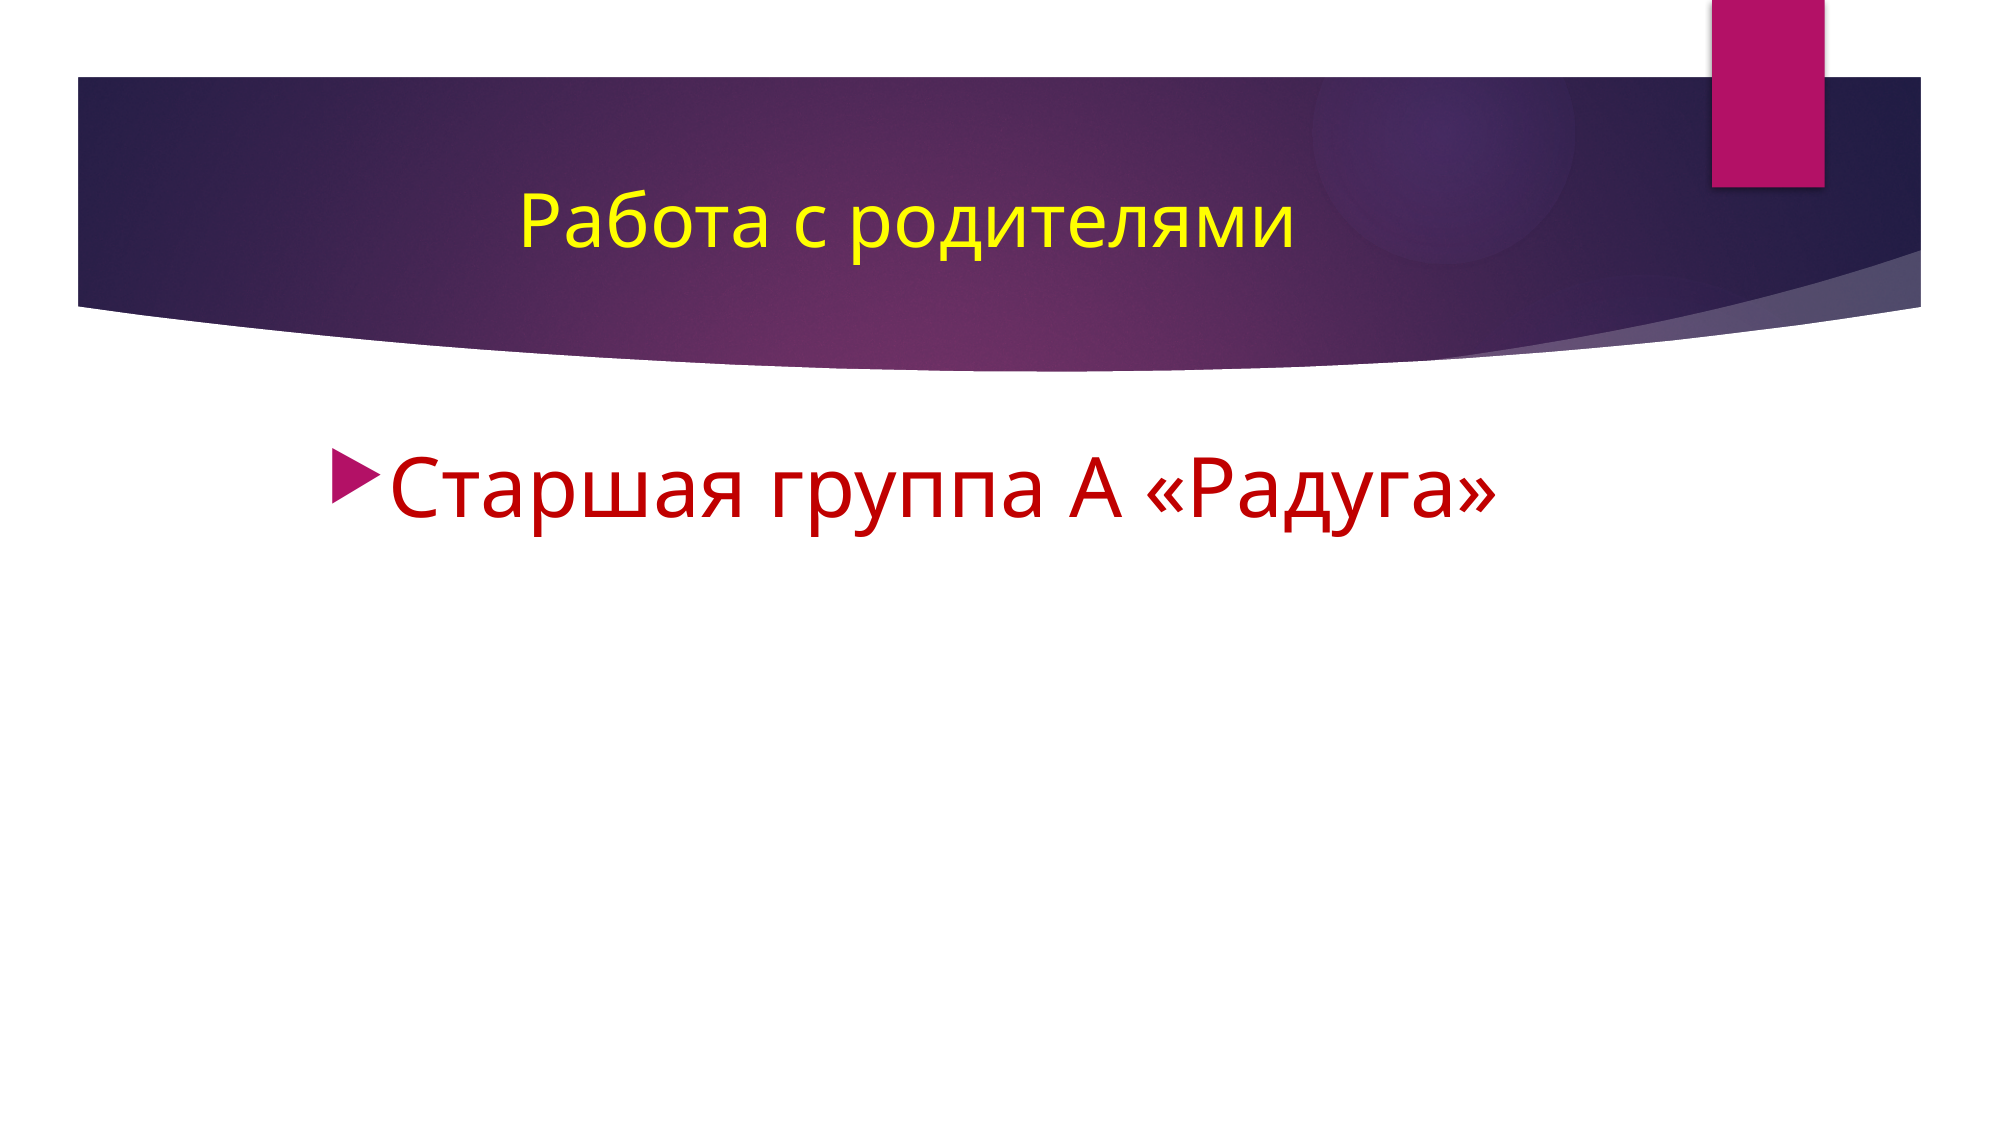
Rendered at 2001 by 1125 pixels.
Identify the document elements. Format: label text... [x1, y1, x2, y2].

title Работа с родителями [189, 159, 1627, 276]
list Старшая группа А «Радуга» [189, 427, 1638, 988]
